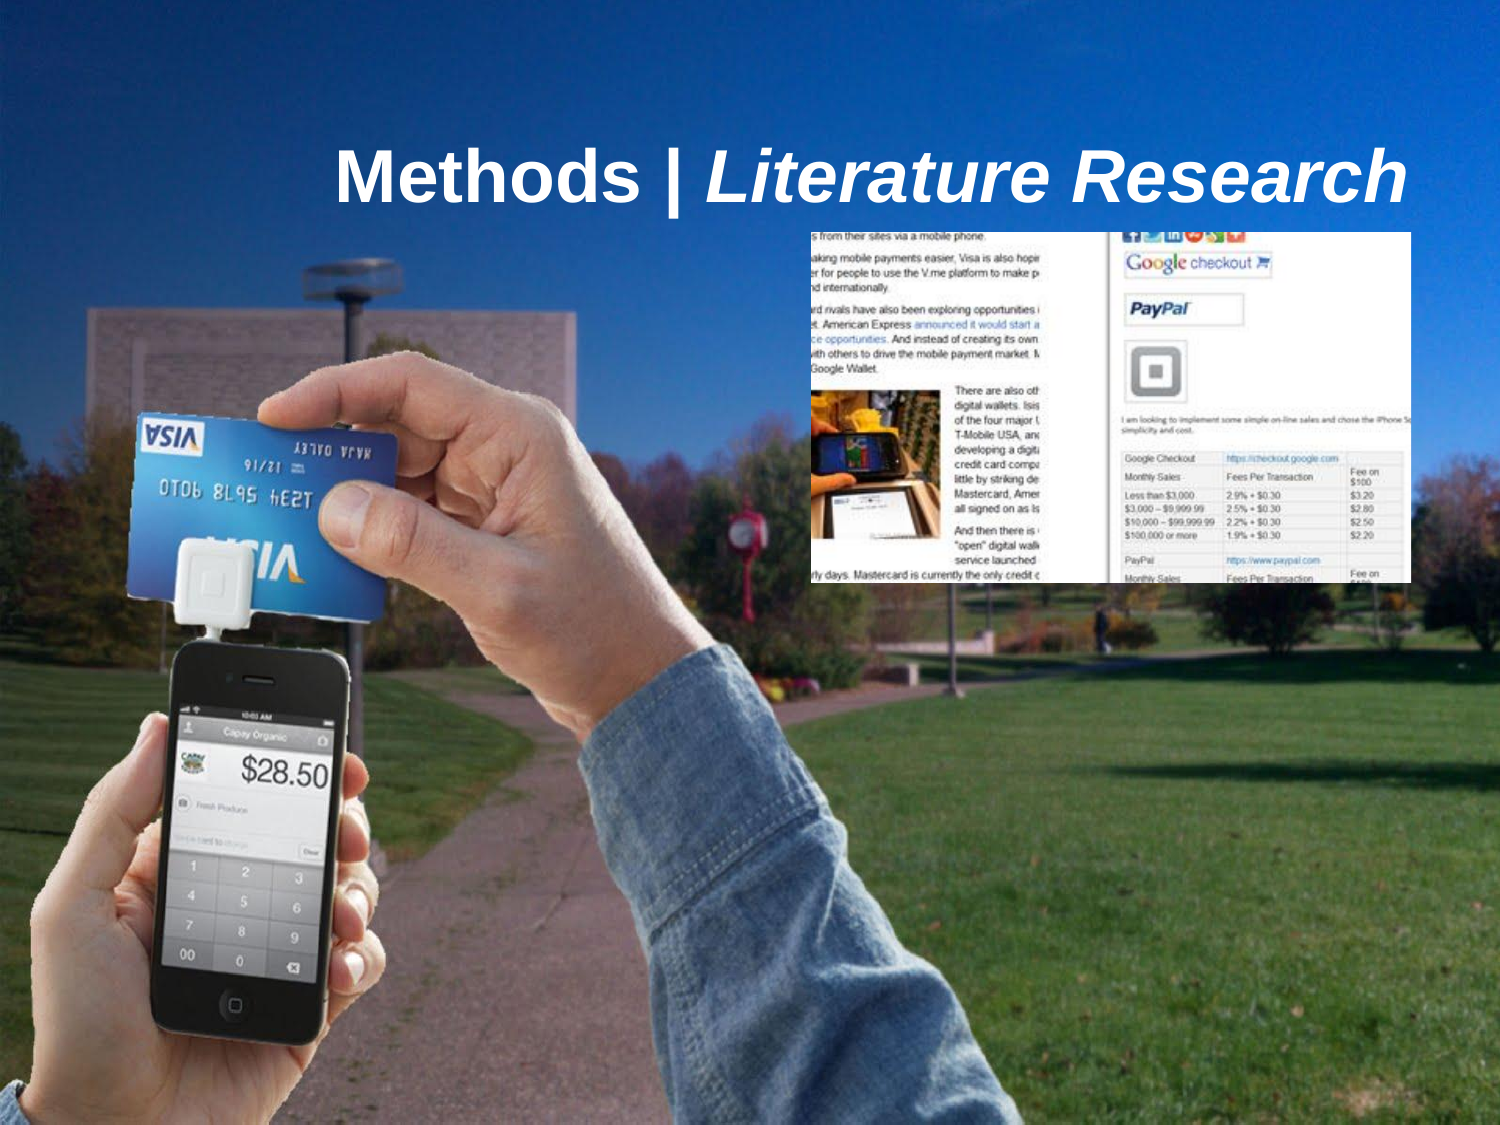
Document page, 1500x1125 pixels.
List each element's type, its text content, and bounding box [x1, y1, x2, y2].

picture [0, 0, 1500, 1125]
text_box [811, 232, 1412, 583]
title Methods | Literature Research [75, 14, 1425, 233]
